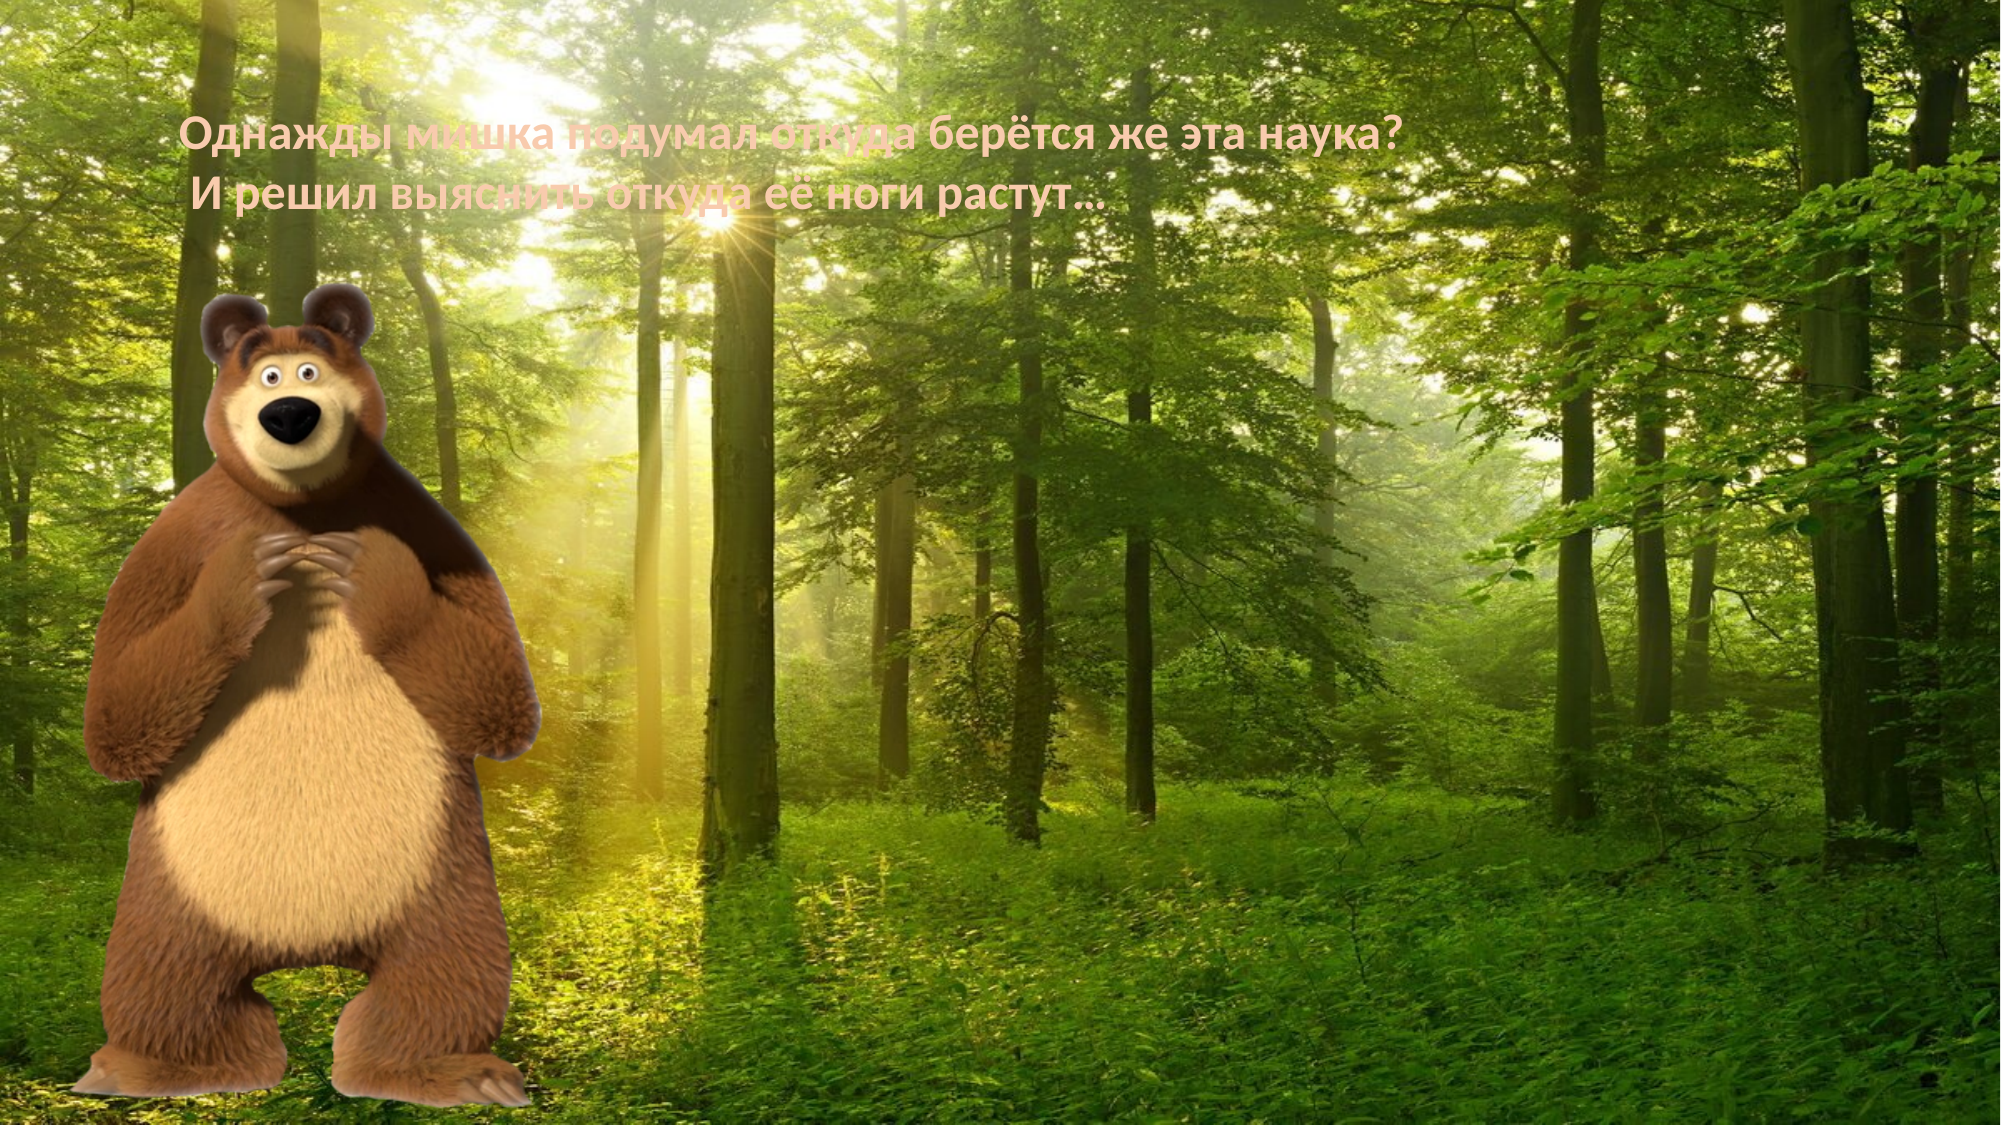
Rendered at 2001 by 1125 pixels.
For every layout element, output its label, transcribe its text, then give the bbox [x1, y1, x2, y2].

picture [0, 0, 2001, 1125]
text_box Однажды мишка подумал откуда берётся же эта наука? И решил выяснить откуда её ноги растут… [164, 92, 1420, 228]
